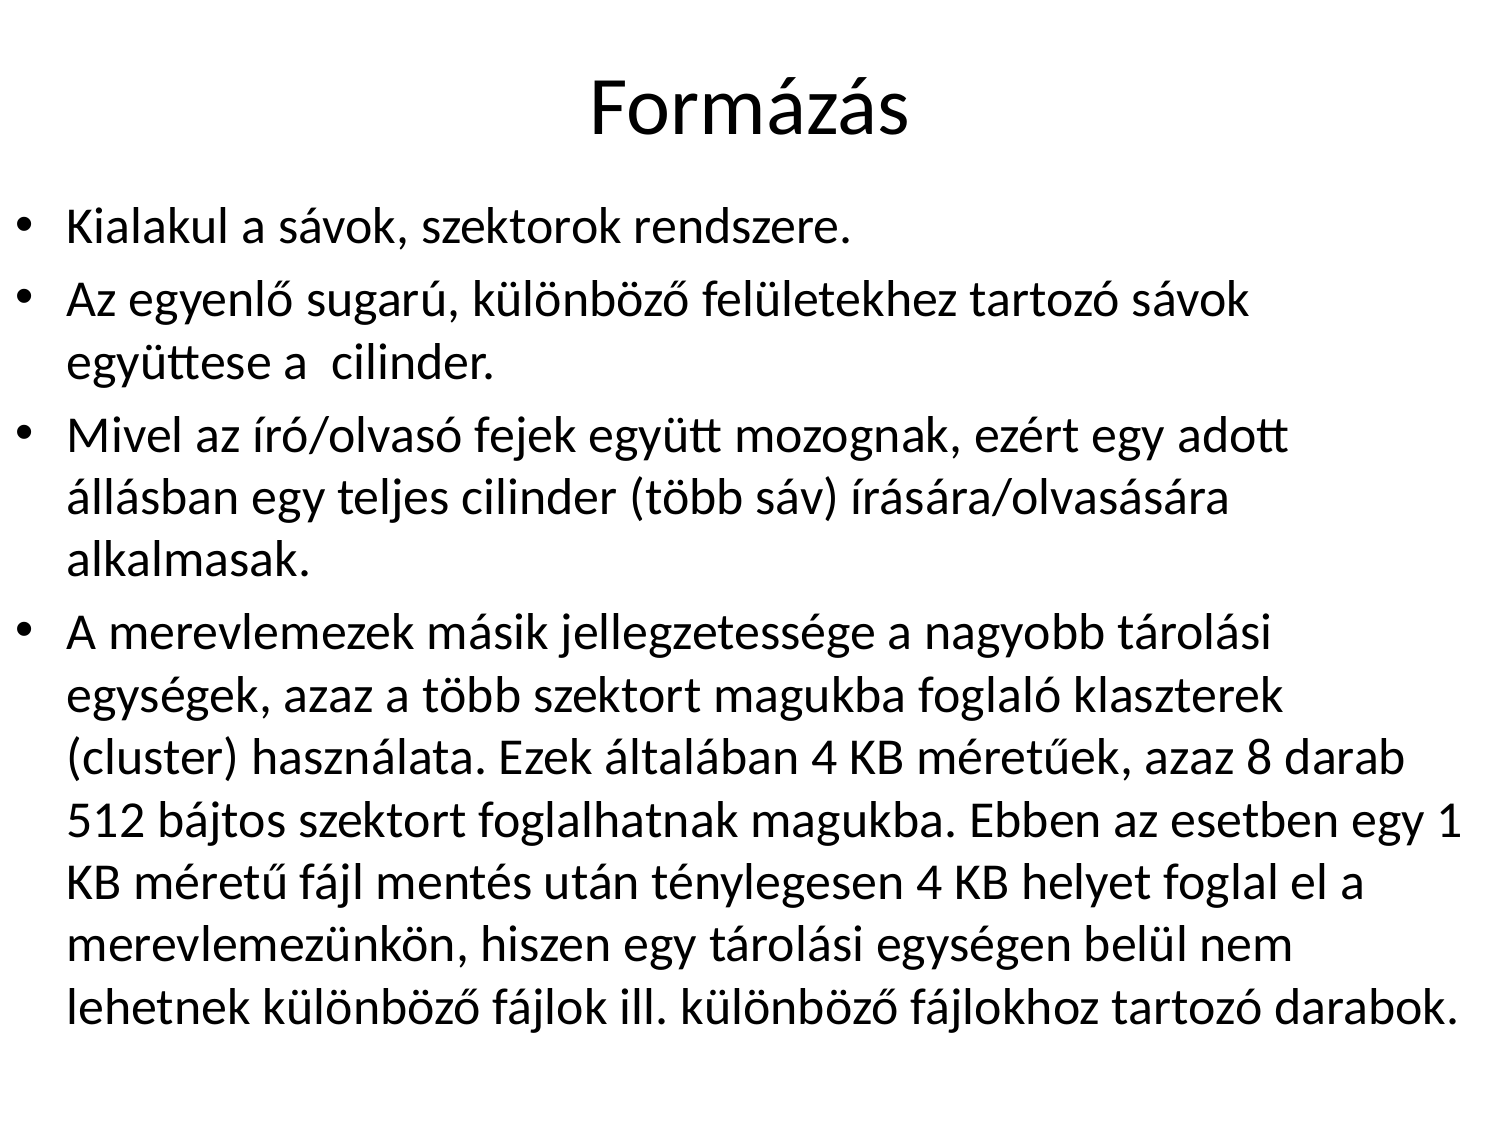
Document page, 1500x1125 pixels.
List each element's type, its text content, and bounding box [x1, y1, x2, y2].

list Kialakul a sávok, szektorok rendszere. Az egyenlő sugarú, különböző felületekhez tartozó sávok együttese a cilinder. Mivel az író/olvasó fejek együtt mozognak, ezért egy adott állásban egy teljes cilinder (több sáv) írására/olvasására alkalmasak. A merevlemezek másik jellegzetessége a nagyobb tárolási egységek, azaz a több szektort magukba foglaló klaszterek (cluster) használata. Ezek általában 4 KB méretűek, azaz 8 darab 512 bájtos szektort foglalhatnak magukba. Ebben az esetben egy 1 KB méretű fájl mentés után ténylegesen 4 KB helyet foglal el a merevlemezünkön, hiszen egy tárolási egységen belül nem lehetnek különböző fájlok ill. különböző fájlokhoz tartozó darabok. [0, 184, 1483, 1094]
title Formázás [75, 7, 1425, 184]
